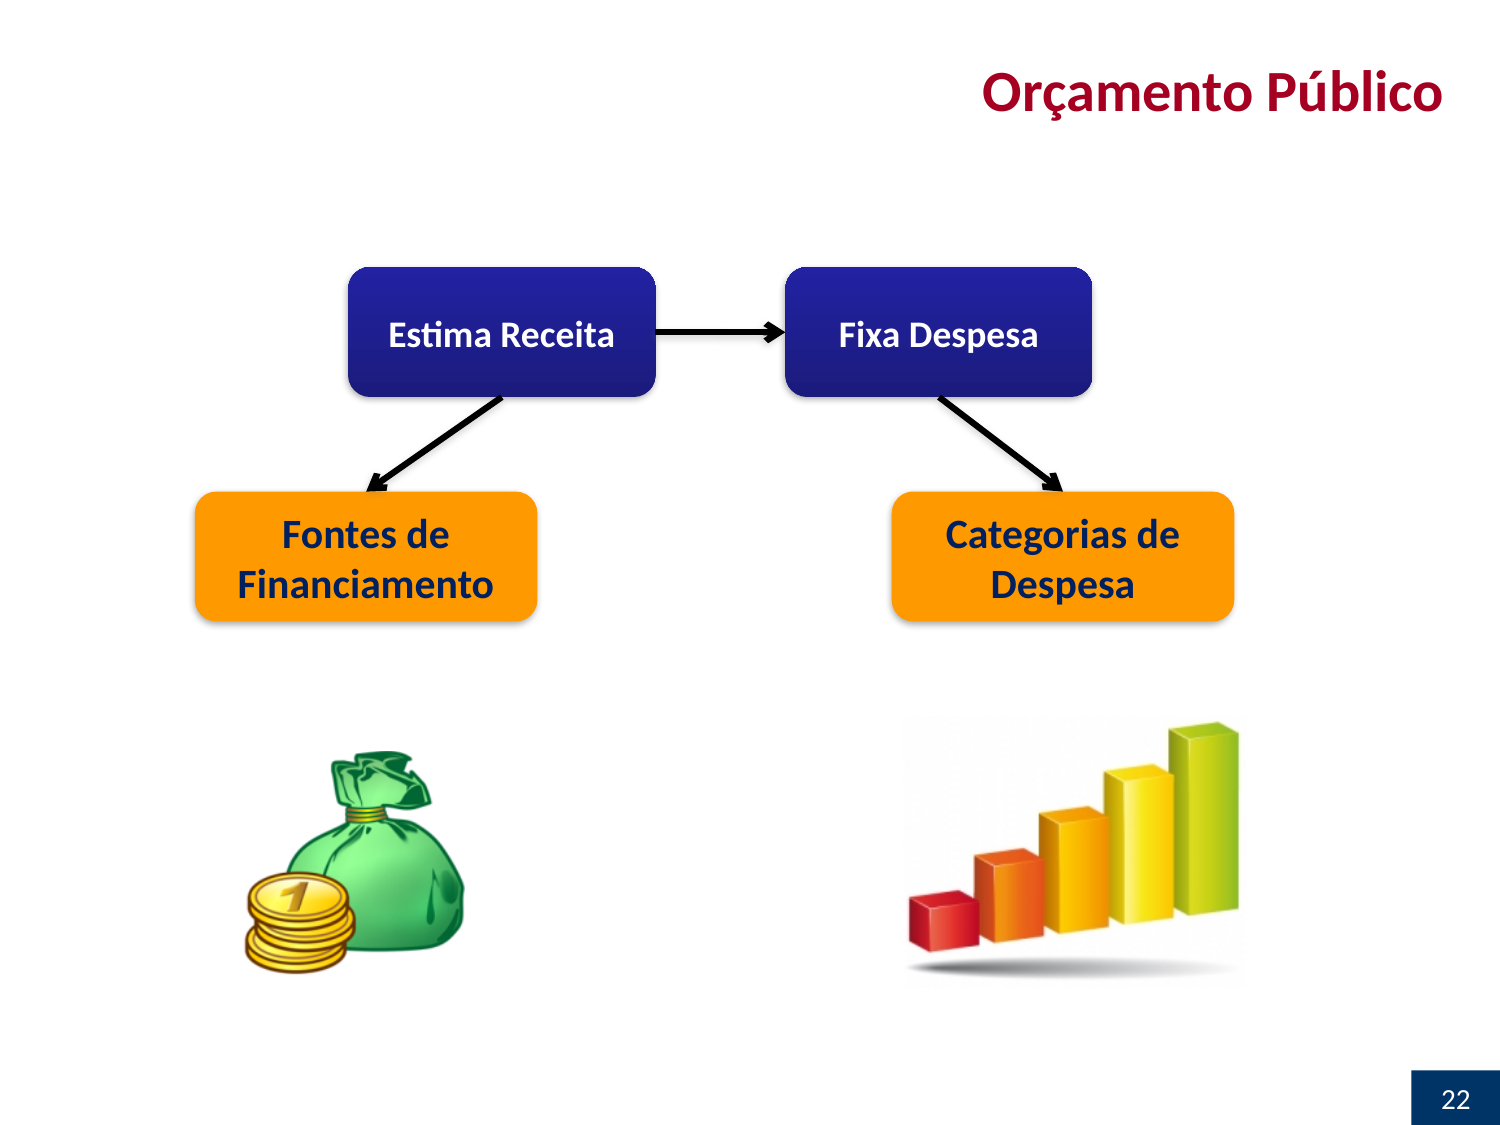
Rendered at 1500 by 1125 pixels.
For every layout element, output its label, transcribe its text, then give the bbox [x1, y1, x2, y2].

text_box Estima Receita [348, 267, 656, 398]
text_box Fontes de Financiamento [194, 491, 538, 622]
picture [241, 751, 467, 977]
title Orçamento Público [421, 4, 1460, 173]
picture [903, 715, 1247, 988]
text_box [386, 376, 482, 513]
slide_number 22 [1411, 1070, 1500, 1125]
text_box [953, 382, 1049, 507]
text_box Categorias de Despesa [891, 491, 1235, 622]
text_box Fixa Despesa [785, 267, 1093, 398]
